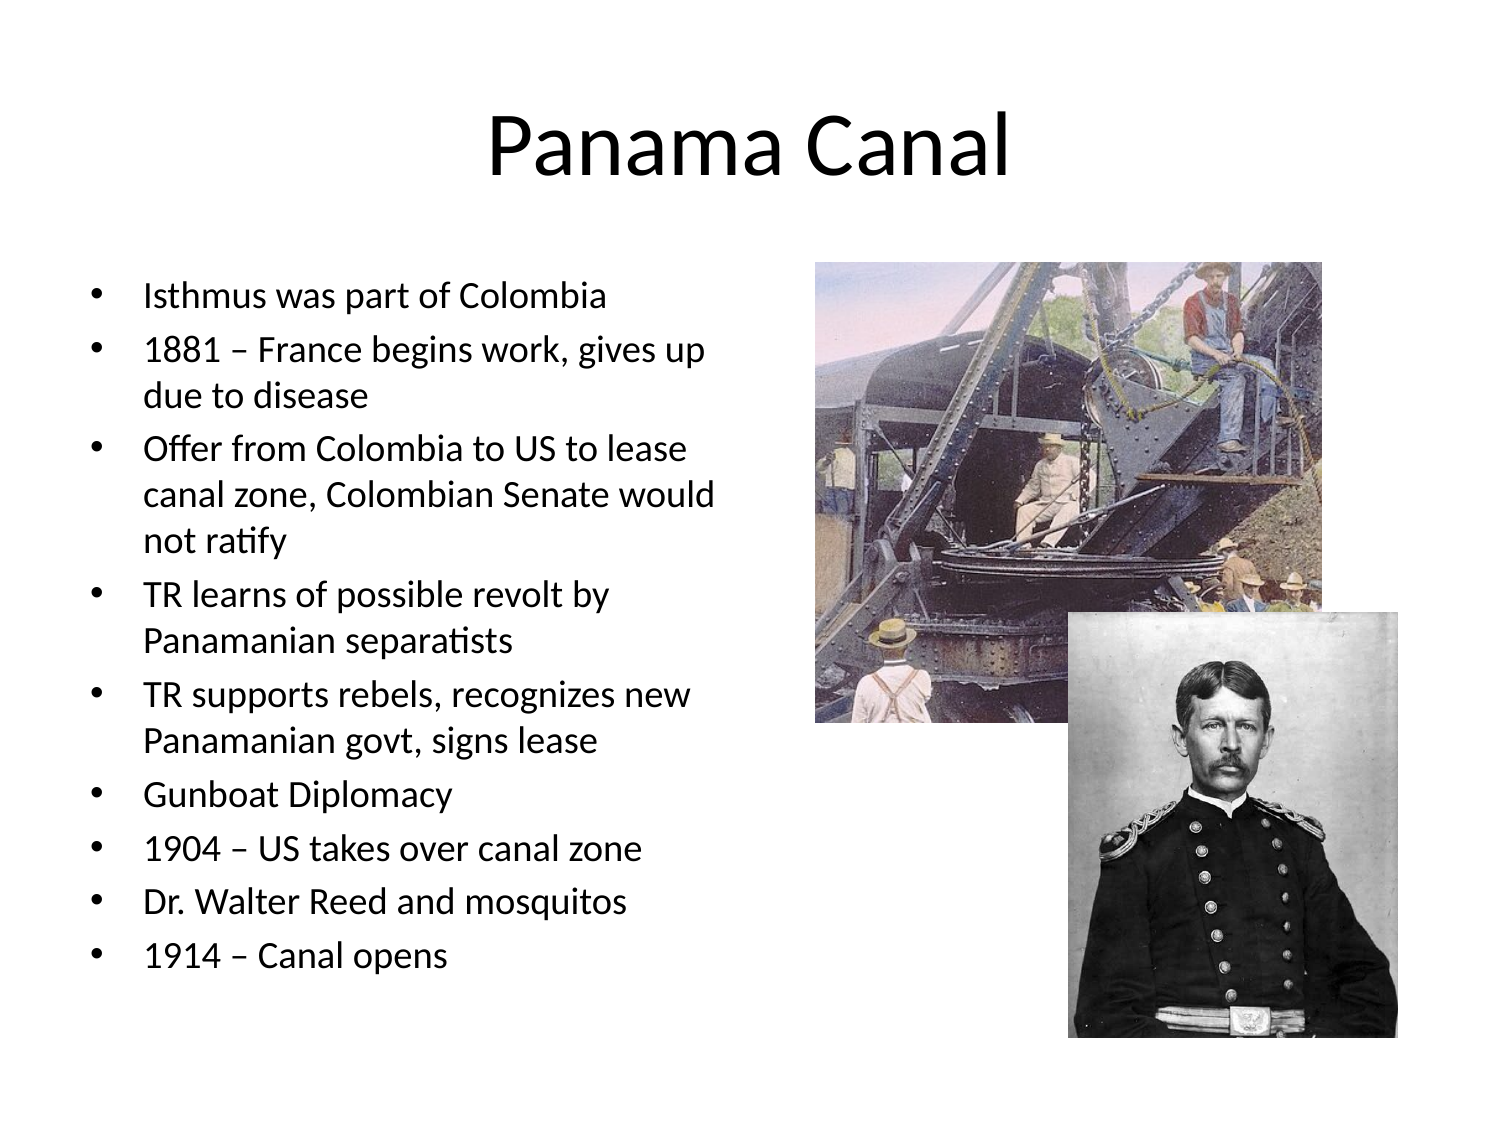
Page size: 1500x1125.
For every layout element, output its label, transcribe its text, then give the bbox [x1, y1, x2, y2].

title Panama Canal [75, 45, 1425, 233]
picture [814, 262, 1398, 1038]
list Isthmus was part of Colombia 1881 – France begins work, gives up due to disease Offer from Colombia to US to lease canal zone, Colombian Senate would not ratify TR learns of possible revolt by Panamanian separatists TR supports rebels, recognizes new Panamanian govt, signs lease Gunboat Diplomacy 1904 – US takes over canal zone Dr. Walter Reed and mosquitos 1914 – Canal opens [75, 262, 763, 1005]
